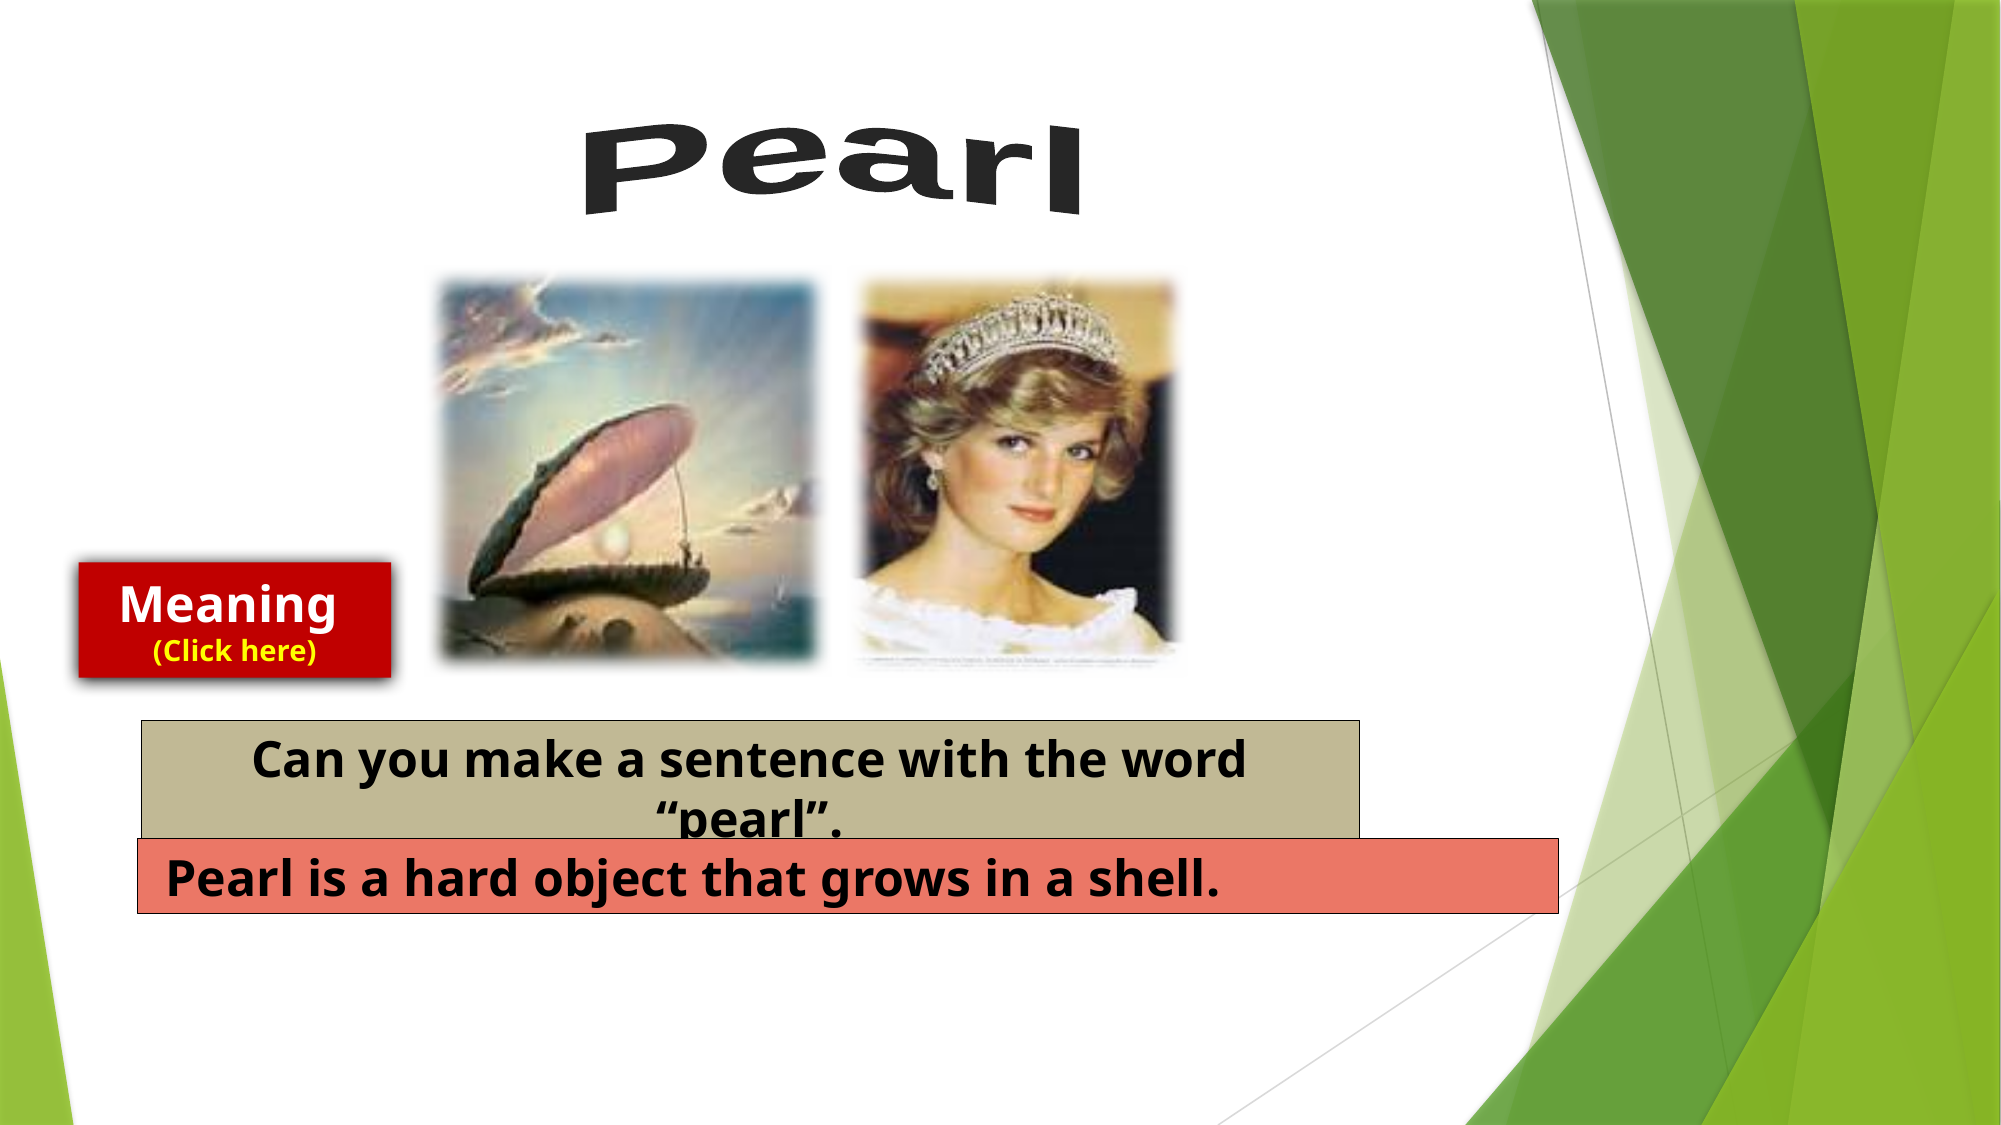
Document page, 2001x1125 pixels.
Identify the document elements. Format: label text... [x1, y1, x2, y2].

text_box Meaning (Click here) [77, 561, 393, 679]
text_box Pearl is a hard object that grows in a shell. [137, 838, 1558, 914]
text_box Can you make a sentence with the word “pearl”. [141, 720, 1359, 838]
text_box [424, 265, 1189, 679]
